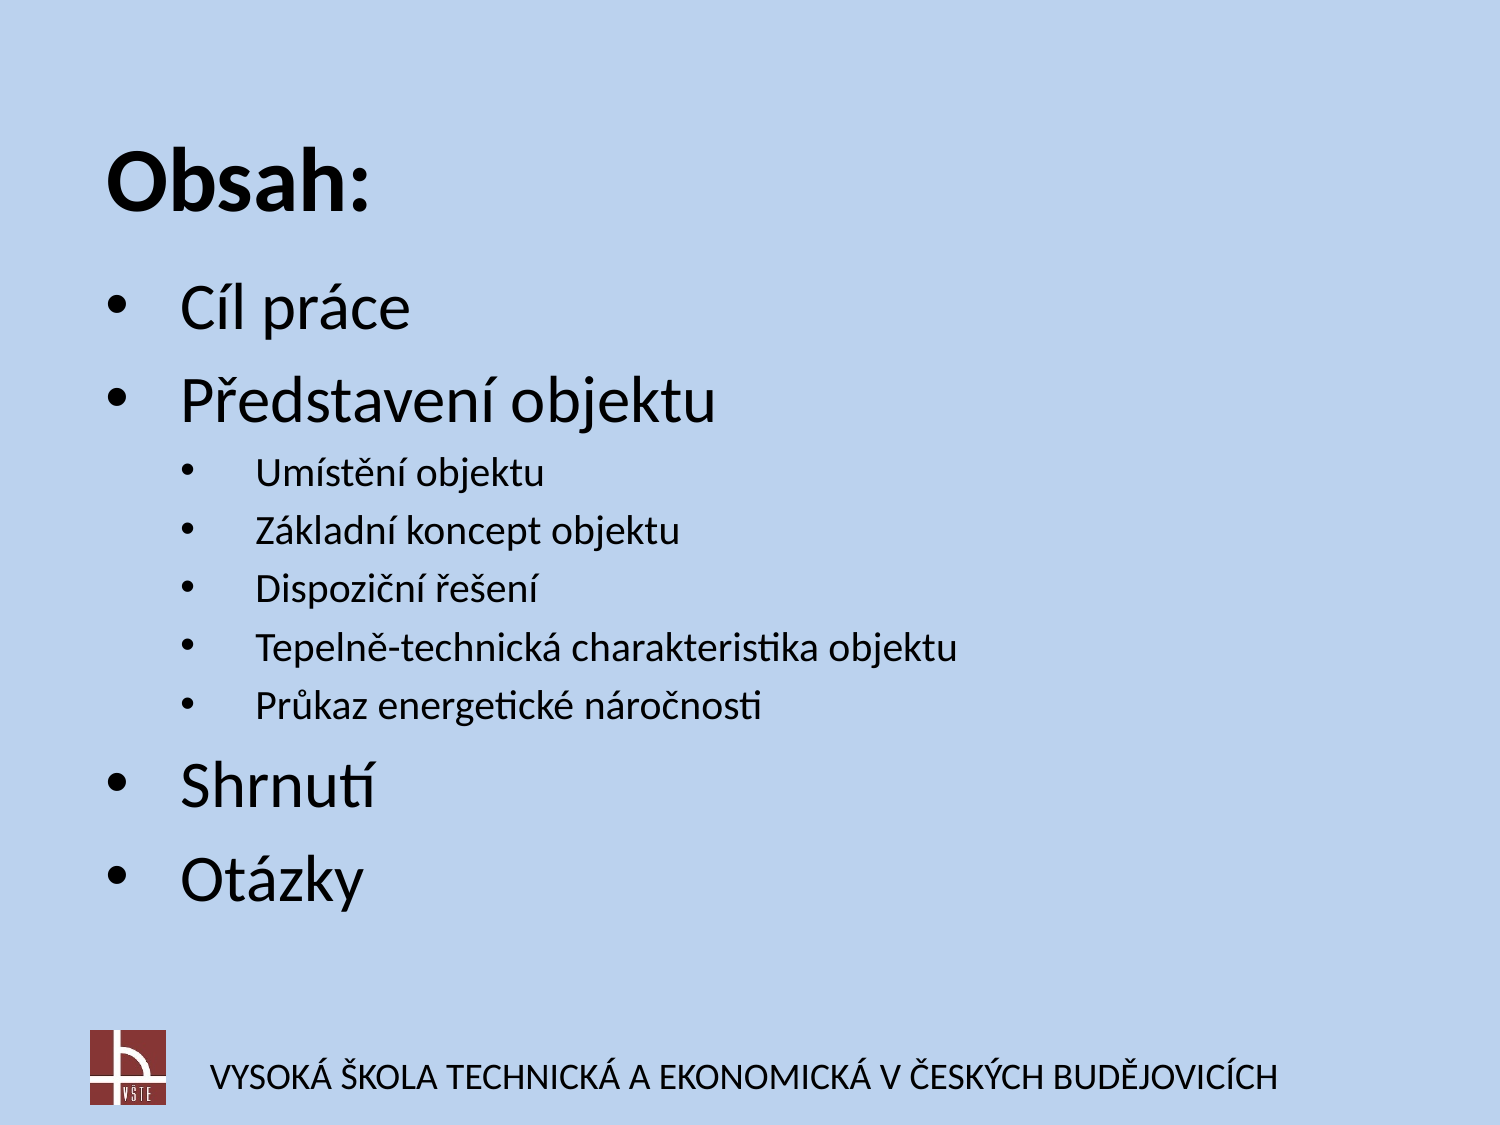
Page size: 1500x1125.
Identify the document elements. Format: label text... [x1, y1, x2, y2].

text_box VYSOKÁ ŠKOLA TECHNICKÁ A EKONOMICKÁ V ČESKÝCH BUDĚJOVICÍCH [194, 1044, 1412, 1091]
title Obsah: [91, 54, 1367, 255]
picture [90, 1029, 166, 1105]
subtitle Cíl práce Představení objektu Umístění objektu Základní koncept objektu Dispoziční řešení Tepelně-technická charakteristika objektu Průkaz energetické náročnosti Shrnutí Otázky [90, 255, 1436, 988]
